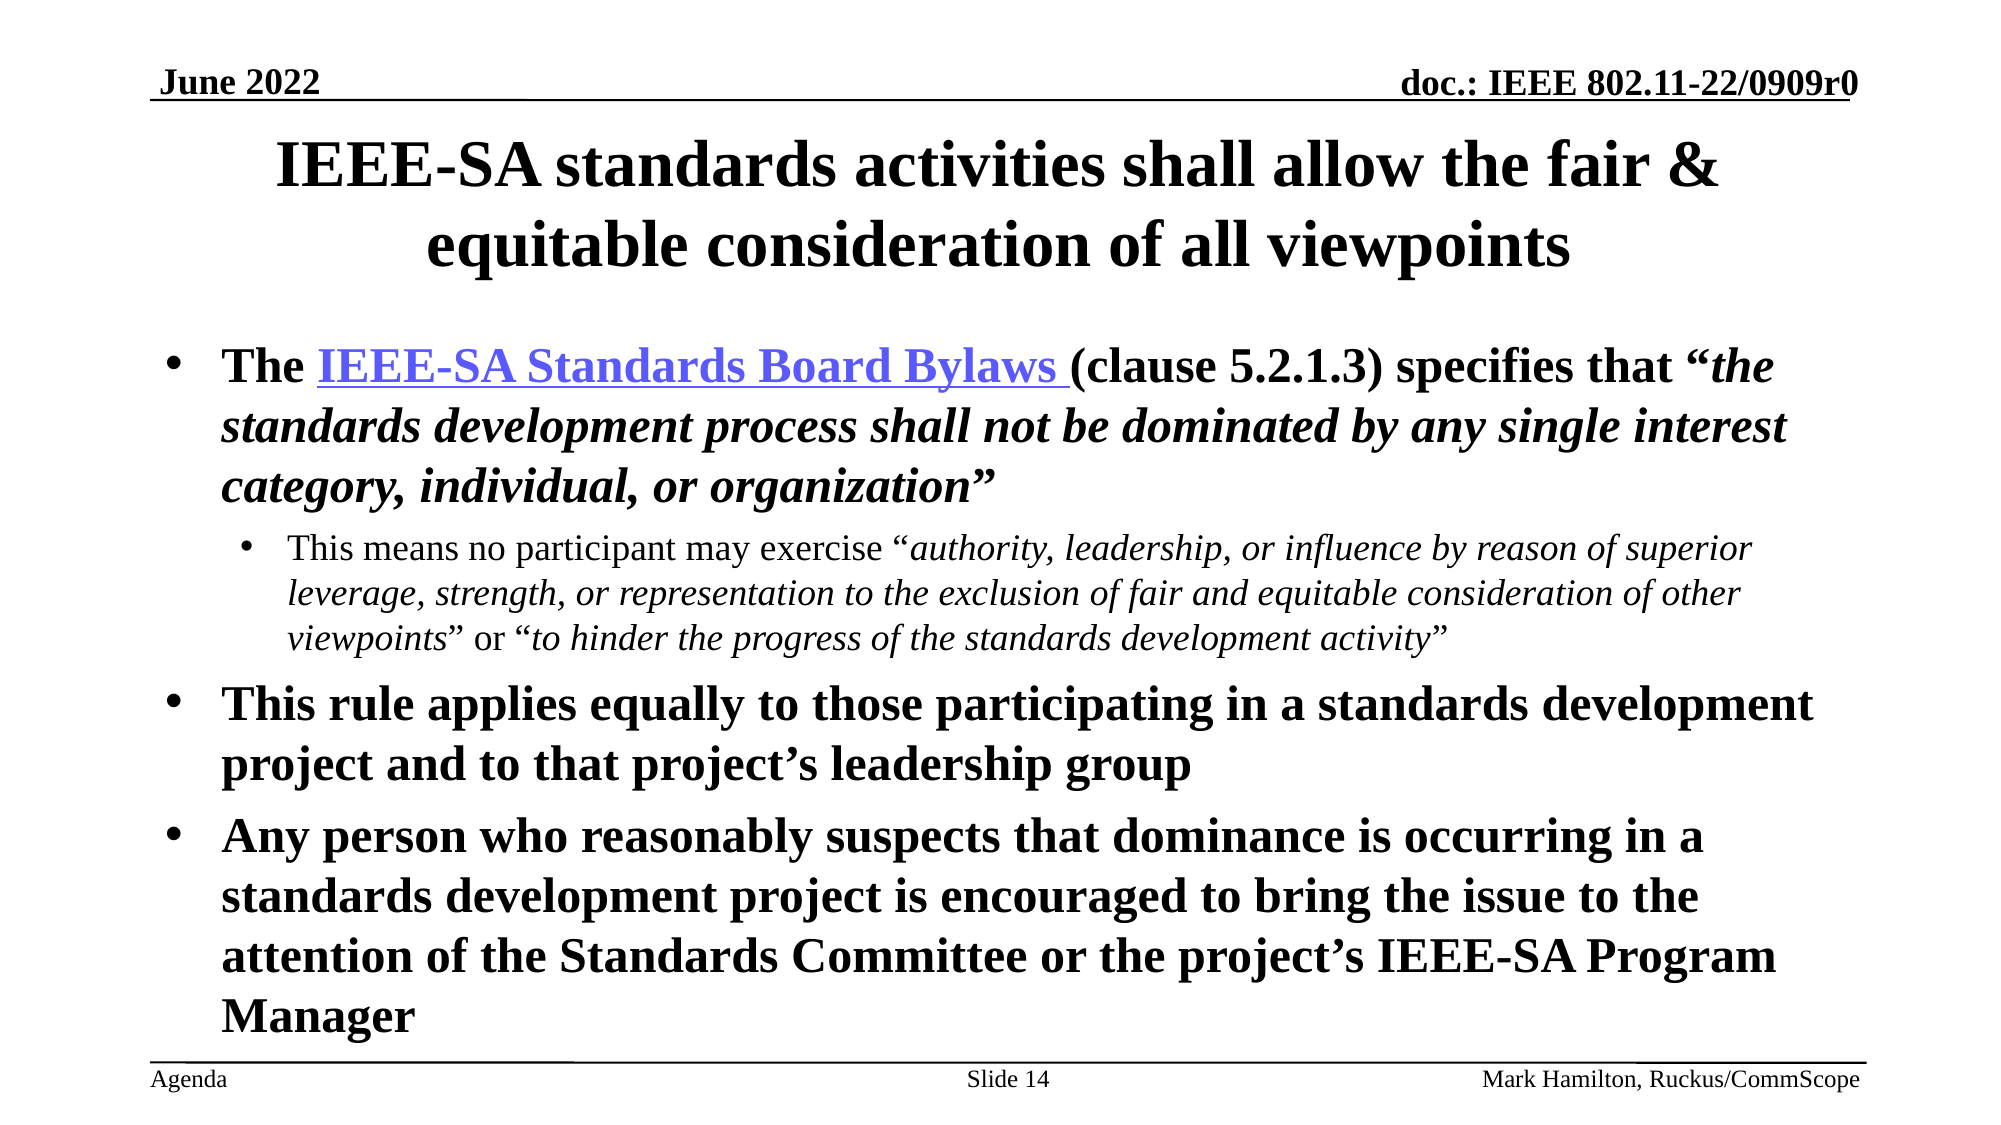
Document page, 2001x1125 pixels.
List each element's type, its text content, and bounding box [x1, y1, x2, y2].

slide_number Slide 14 [950, 1061, 1067, 1123]
list The IEEE-SA Standards Board Bylaws (clause 5.2.1.3) specifies that “the standards development process shall not be dominated by any single interest category, individual, or organization” This means no participant may exercise “authority, leadership, or influence by reason of superior leverage, strength, or representation to the exclusion of fair and equitable consideration of other viewpoints” or “to hinder the progress of the standards development activity” This rule applies equally to those participating in a standards development project and to that project’s leadership group Any person who reasonably suspects that dominance is occurring in a standards development project is encouraged to bring the issue to the attention of the Standards Committee or the project’s IEEE-SA Program Manager [149, 324, 1850, 1000]
title IEEE-SA standards activities shall allow the fair & equitable consideration of all viewpoints [149, 112, 1850, 288]
